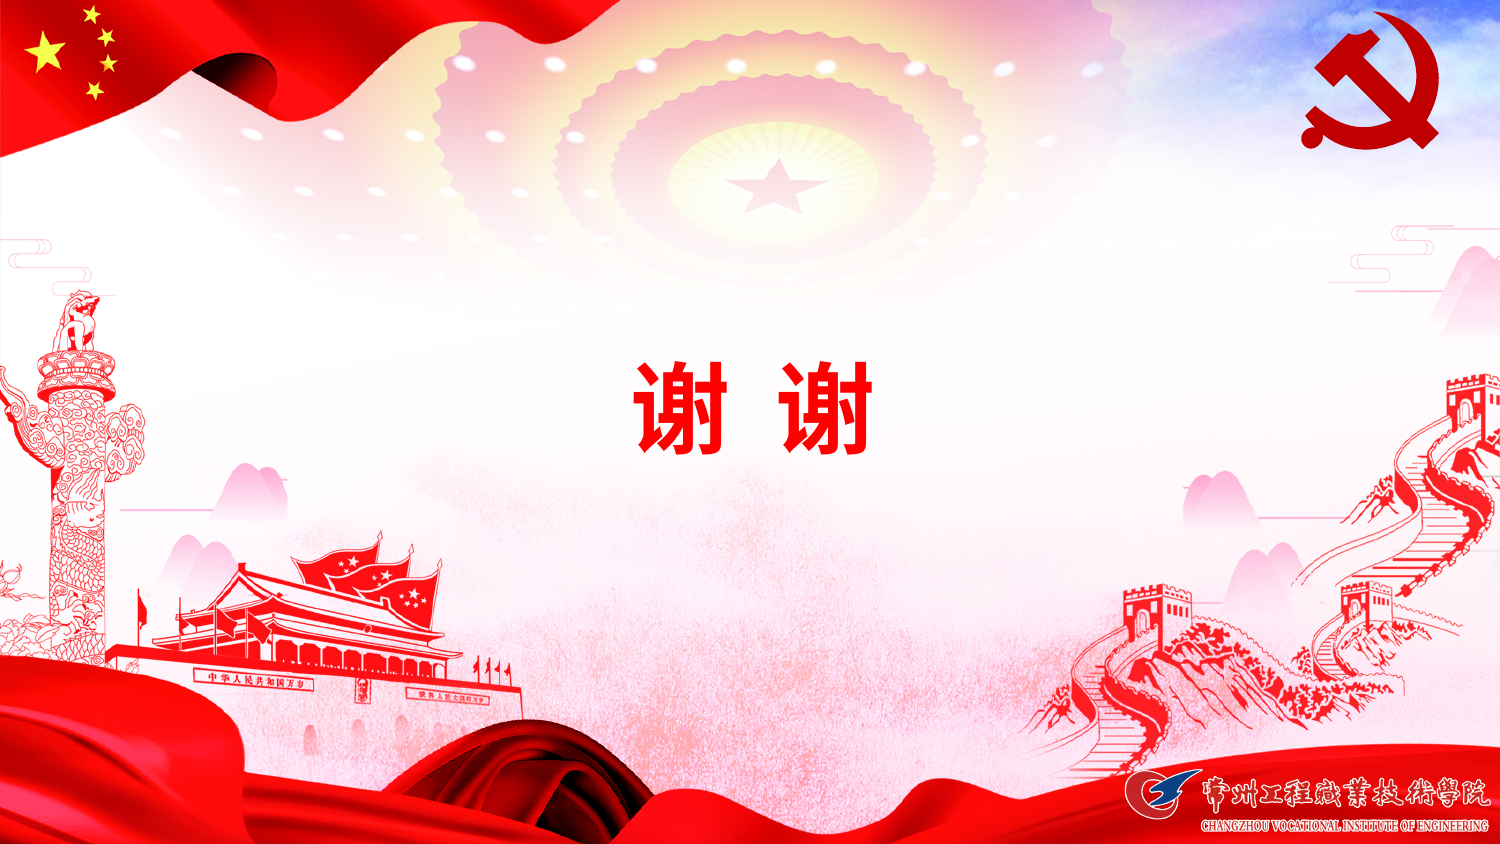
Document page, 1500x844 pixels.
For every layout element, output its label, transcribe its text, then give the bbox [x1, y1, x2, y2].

text_box 谢 谢 [560, 339, 945, 474]
picture [0, 0, 1500, 844]
text_box [1301, 11, 1439, 150]
